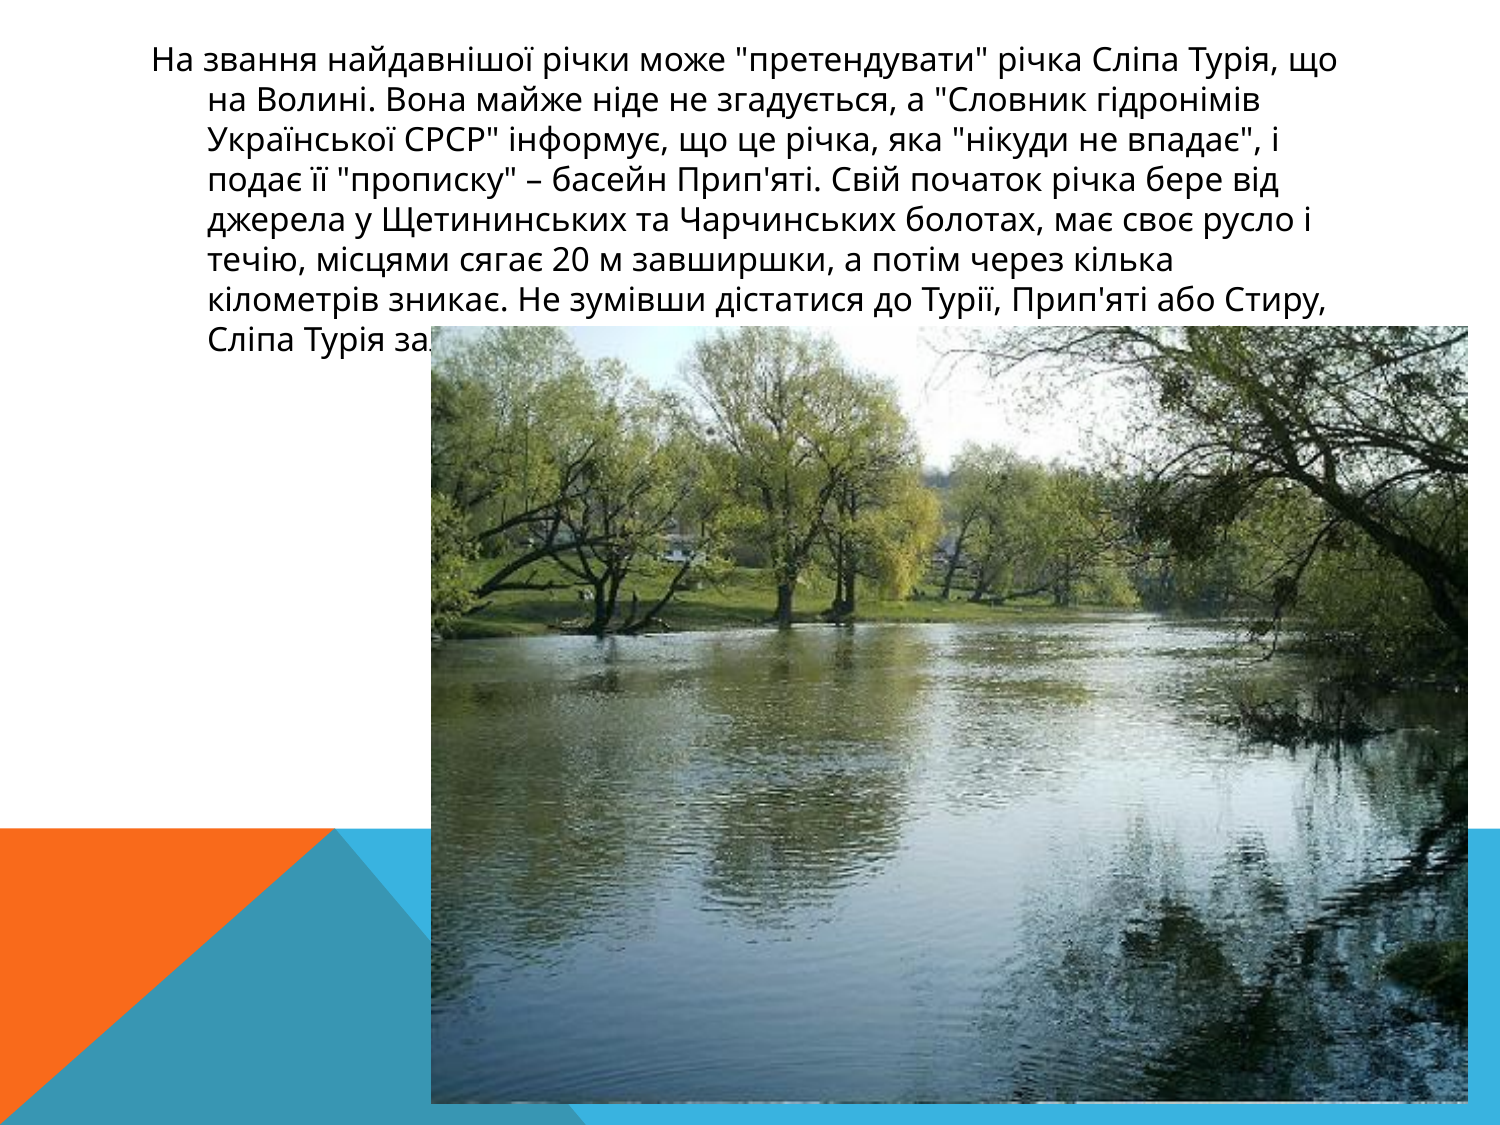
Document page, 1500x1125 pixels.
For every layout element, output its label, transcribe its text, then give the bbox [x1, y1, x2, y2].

picture [430, 325, 1468, 1104]
list На звання найдавнішої річки може "претендувати" річка Сліпа Турія, що на Волині. Вона майже ніде не згадується, а "Словник гідронімів Української СРСР" інформує, що це річка, яка "нікуди не впадає", і подає її "прописку" – басейн Прип'яті. Свій початок річка бере від джерела у Щетининських та Чарчинських болотах, має своє русло і течію, місцями сягає 20 м завширшки, а потім через кілька кілометрів зникає. Не зумівши дістатися до Турії, Прип'яті або Стиру, Сліпа Турія залишається водяним апендиксом на рівнинних болотах. [135, 30, 1370, 619]
